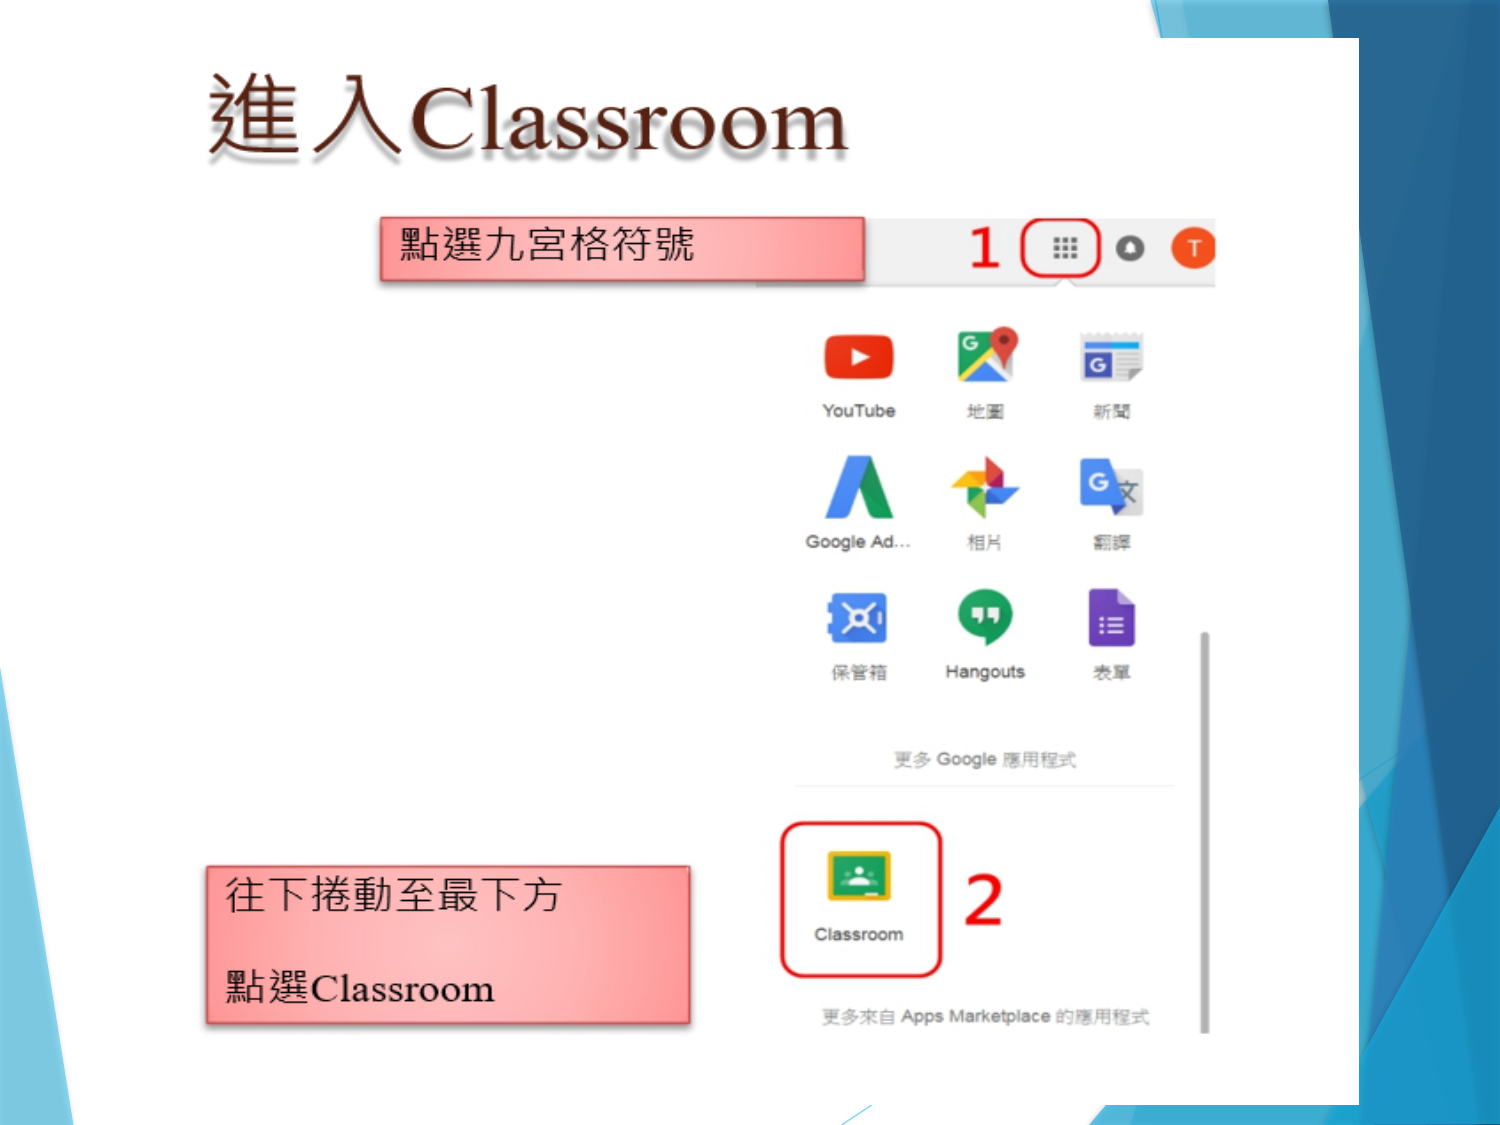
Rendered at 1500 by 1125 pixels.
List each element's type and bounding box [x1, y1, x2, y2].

picture [140, 37, 1360, 1106]
